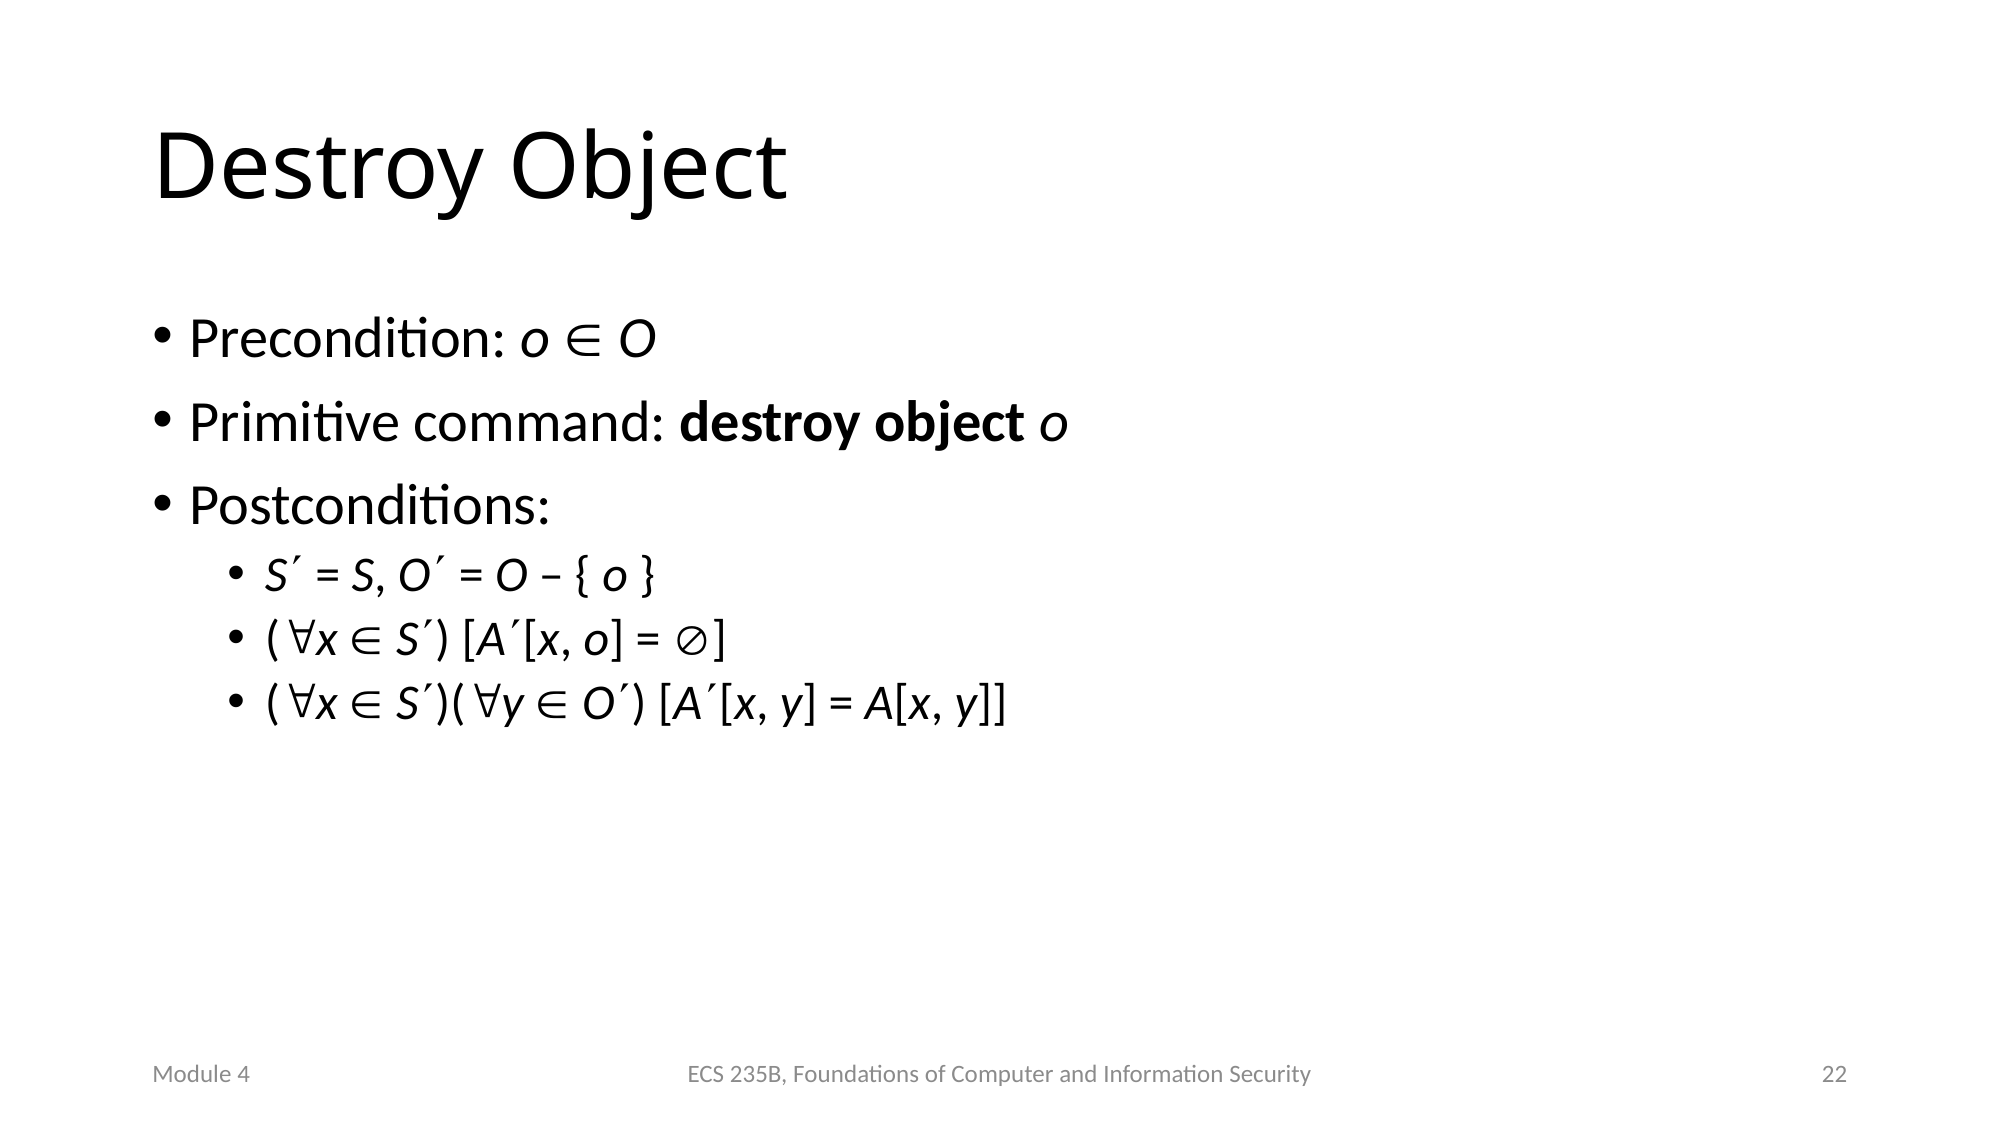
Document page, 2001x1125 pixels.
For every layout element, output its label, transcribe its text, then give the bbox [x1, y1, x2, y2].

title Destroy Object [137, 59, 1863, 278]
slide_number 22 [1412, 1042, 1863, 1103]
slide_number Module 4 [137, 1042, 588, 1103]
list Precondition: o  O Primitive command: destroy object o Postconditions: S = S, O = O – { o } (x  S) [A[x, o] = ] (x  S)(y  O) [A[x, y] = A[x, y]] [137, 299, 1863, 1014]
footer ECS 235B, Foundations of Computer and Information Security [662, 1042, 1338, 1103]
